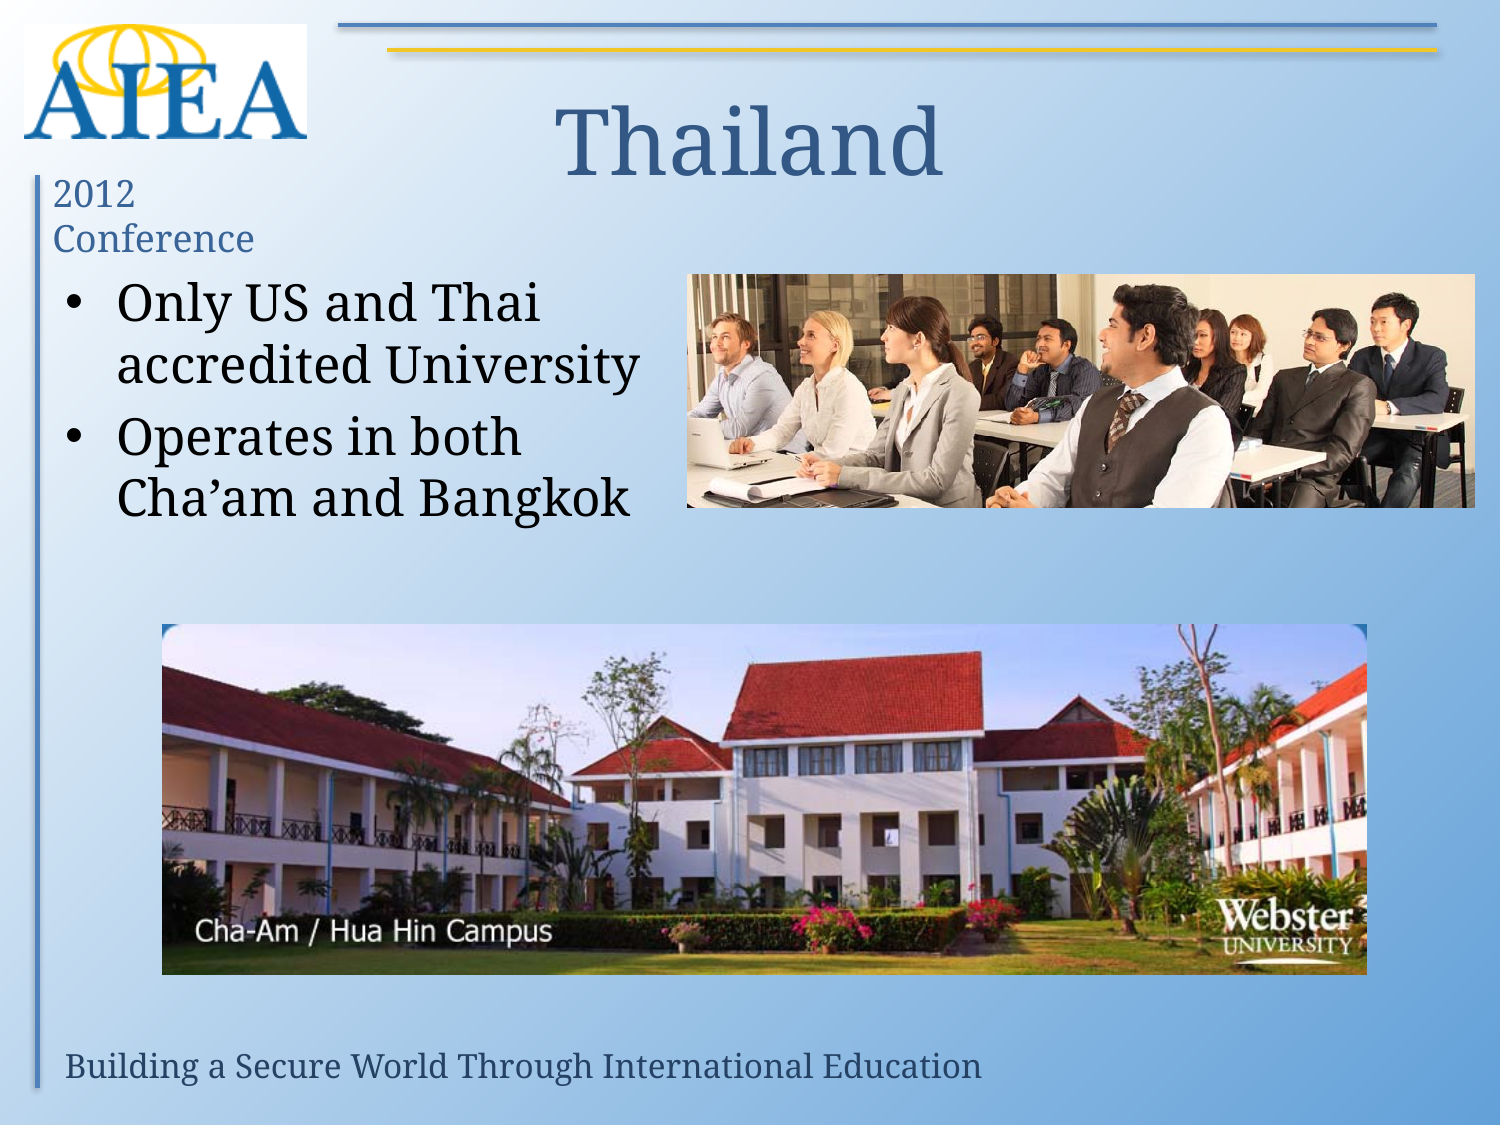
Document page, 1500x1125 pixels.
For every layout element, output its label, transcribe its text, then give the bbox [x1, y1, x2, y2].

picture [687, 274, 1476, 509]
list Only US and Thai accredited University Operates in both Cha’am and Bangkok [50, 262, 688, 575]
picture [162, 624, 1367, 976]
picture [24, 24, 307, 139]
title Thailand [75, 45, 1425, 233]
